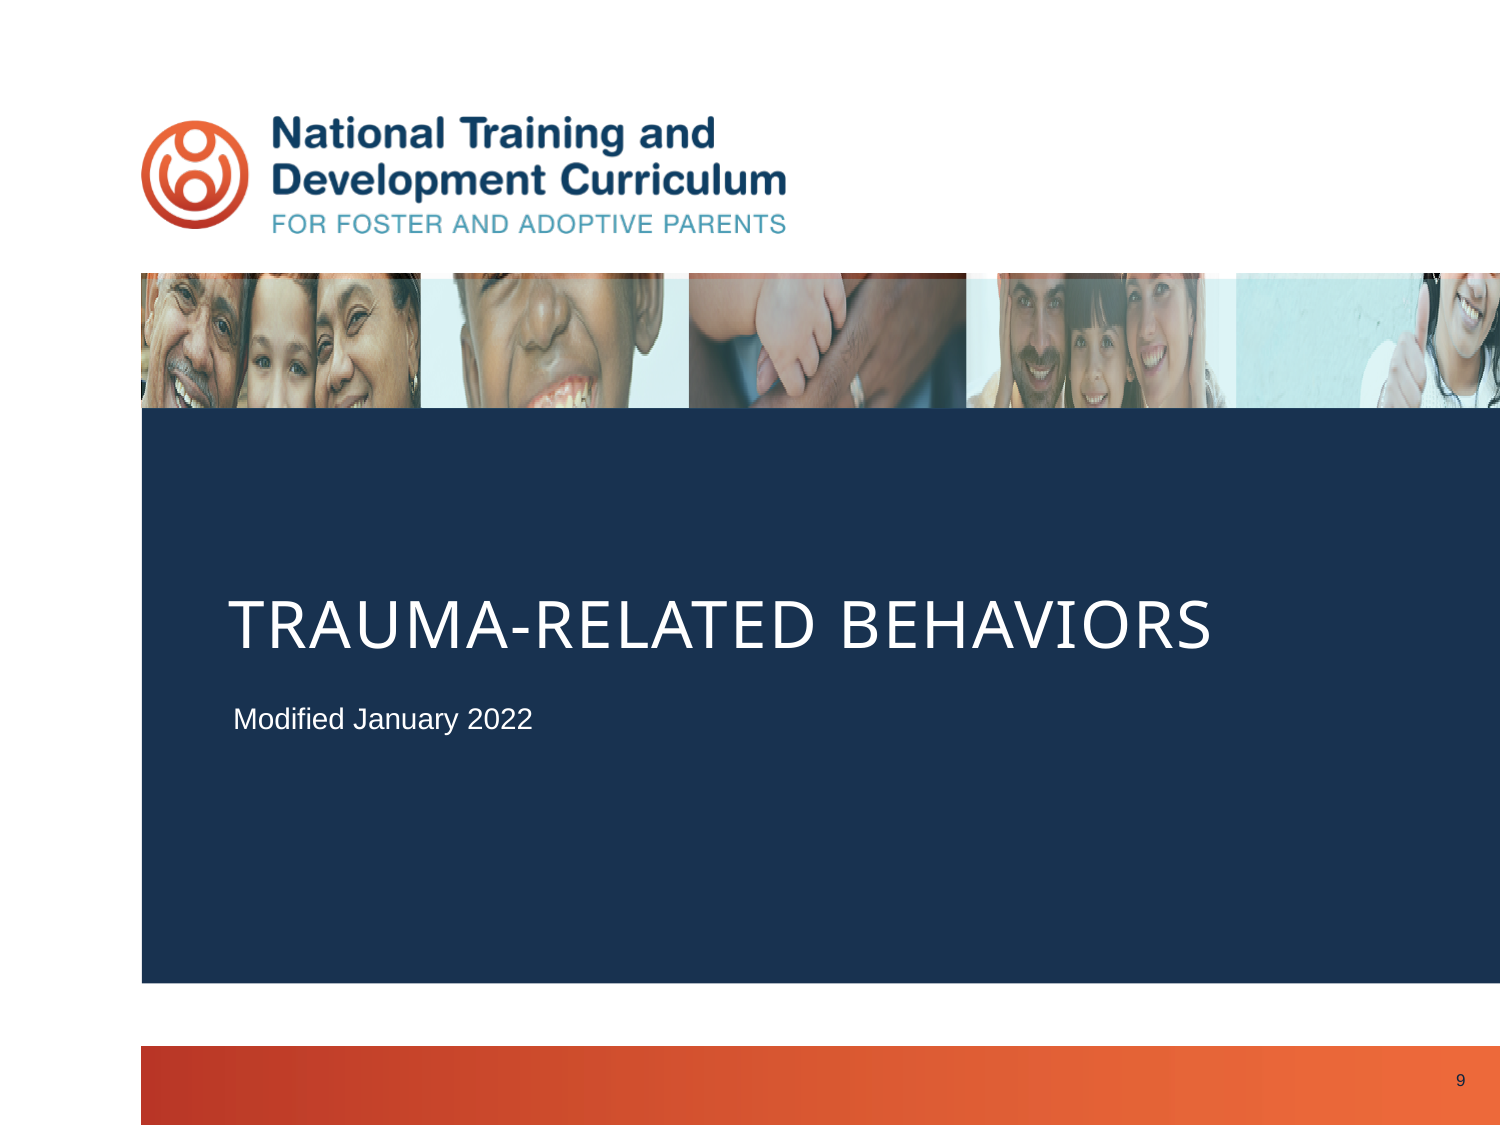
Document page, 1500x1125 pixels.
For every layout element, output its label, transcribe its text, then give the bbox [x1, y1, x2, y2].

text_box Modified January 2022 [233, 699, 913, 790]
picture [141, 273, 1500, 278]
slide_number 9 [1433, 1058, 1489, 1101]
picture [114, 112, 821, 240]
title TRAUMA-RELATED BEHAVIORS [213, 472, 1467, 773]
picture [141, 1046, 1500, 1125]
